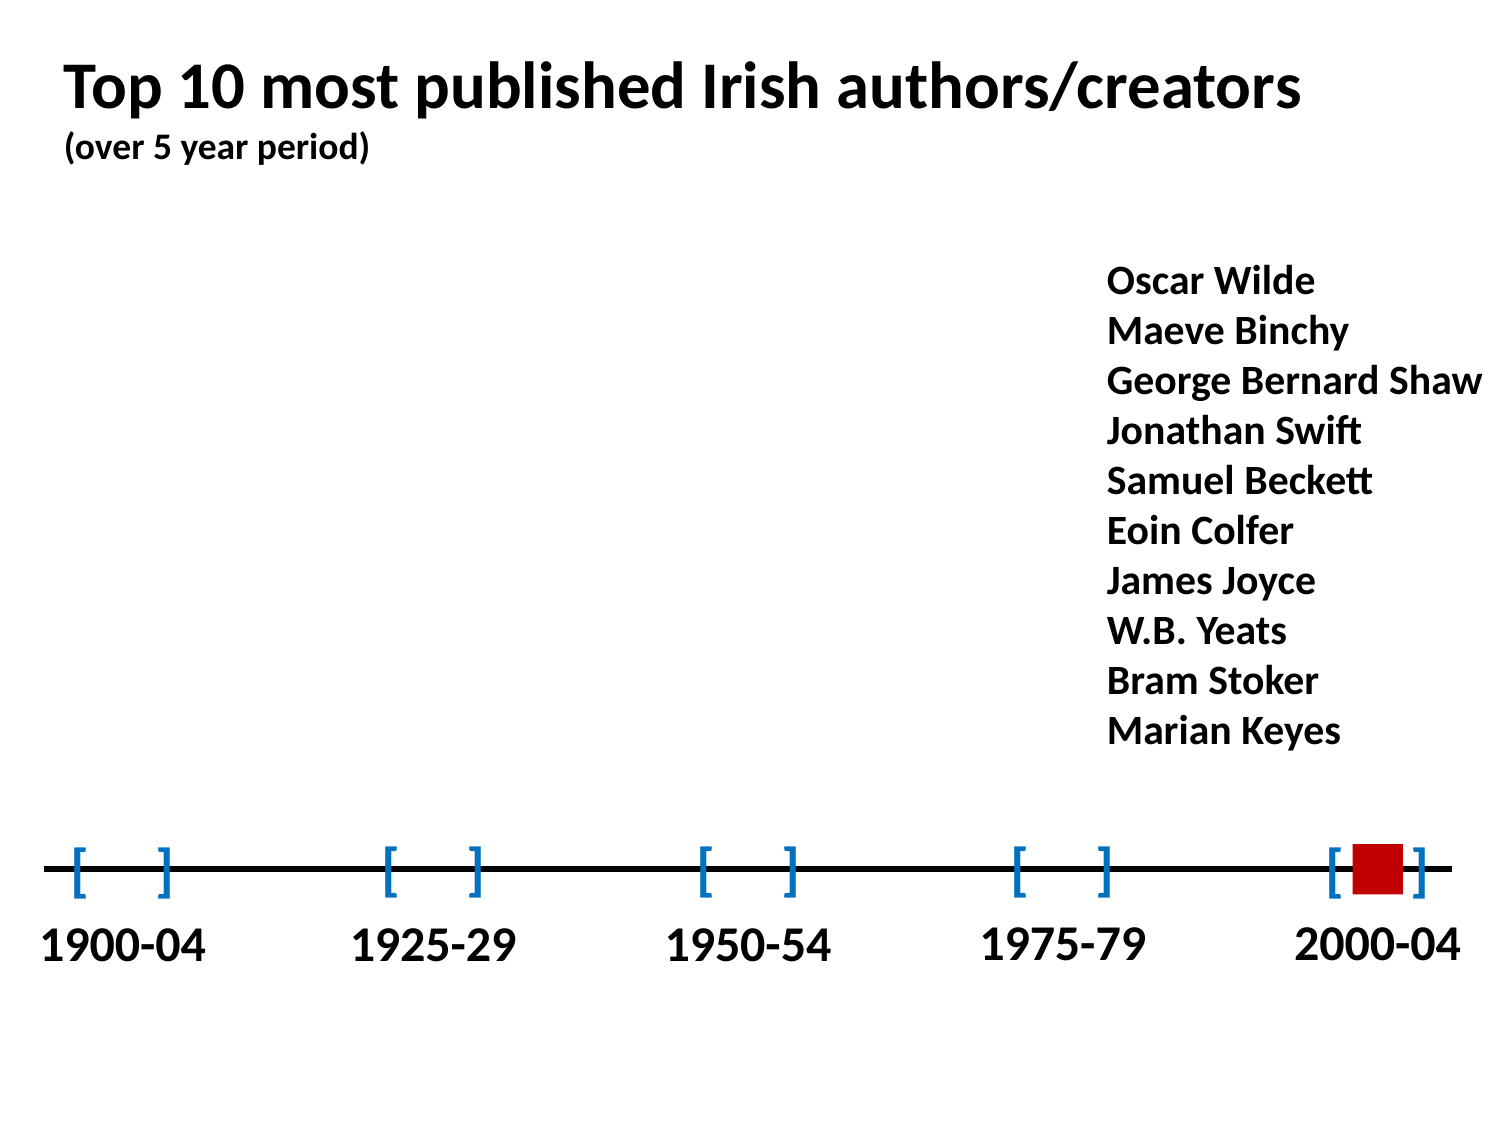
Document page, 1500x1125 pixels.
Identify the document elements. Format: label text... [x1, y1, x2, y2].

text_box [ ] [1310, 824, 1445, 869]
text_box [ ] [55, 870, 190, 910]
text_box [ ] [681, 823, 816, 869]
text_box [ ] [995, 823, 1130, 869]
text_box [ ] [366, 823, 501, 869]
text_box 1900-04 [24, 904, 221, 979]
text_box Top 10 most published Irish authors/creators (over 5 year period) [49, 34, 1318, 175]
text_box 1950-54 [649, 904, 847, 979]
text_box 1975-79 [964, 903, 1162, 979]
text_box Oscar Wilde Maeve Binchy George Bernard Shaw Jonathan Swift Samuel Beckett Eoin Colfer James Joyce W.B. Yeats Bram Stoker Marian Keyes [1092, 245, 1498, 761]
text_box [ ] [1310, 870, 1445, 903]
text_box [ ] [55, 825, 190, 869]
text_box [ ] [681, 870, 816, 909]
text_box [ ] [995, 870, 1130, 909]
text_box [ ] [366, 870, 501, 909]
text_box 1925-29 [335, 904, 532, 979]
text_box 2000-04 [1279, 903, 1476, 979]
text_box [1352, 870, 1404, 895]
text_box [1352, 843, 1404, 869]
